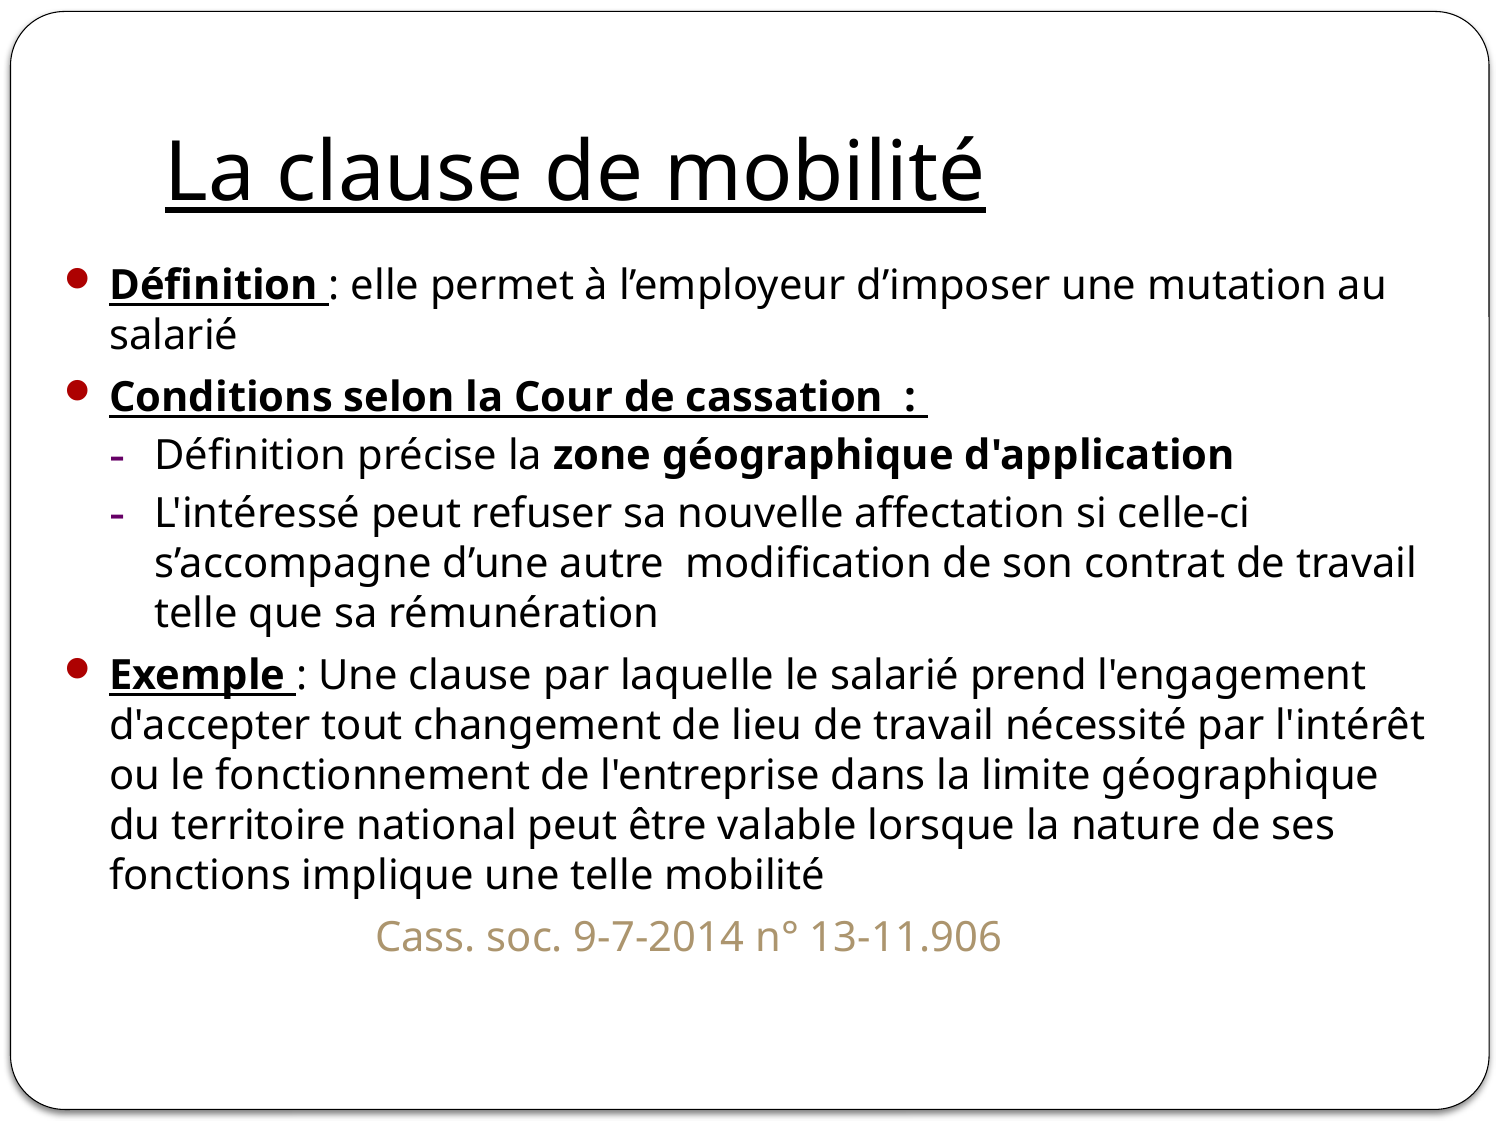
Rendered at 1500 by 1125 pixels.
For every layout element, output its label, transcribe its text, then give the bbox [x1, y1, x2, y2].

title La clause de mobilité [150, 45, 1425, 233]
list Définition : elle permet à l’employeur d’imposer une mutation au salarié Conditions selon la Cour de cassation : Définition précise la zone géographique d'application L'intéressé peut refuser sa nouvelle affectation si celle-ci s’accompagne d’une autre modification de son contrat de travail telle que sa rémunération Exemple : Une clause par laquelle le salarié prend l'engagement d'accepter tout changement de lieu de travail nécessité par l'intérêt ou le fonctionnement de l'entreprise dans la limite géographique du territoire national peut être valable lorsque la nature de ses fonctions implique une telle mobilité Cass. soc. 9-7-2014 n° 13-11.906 [49, 250, 1445, 1001]
